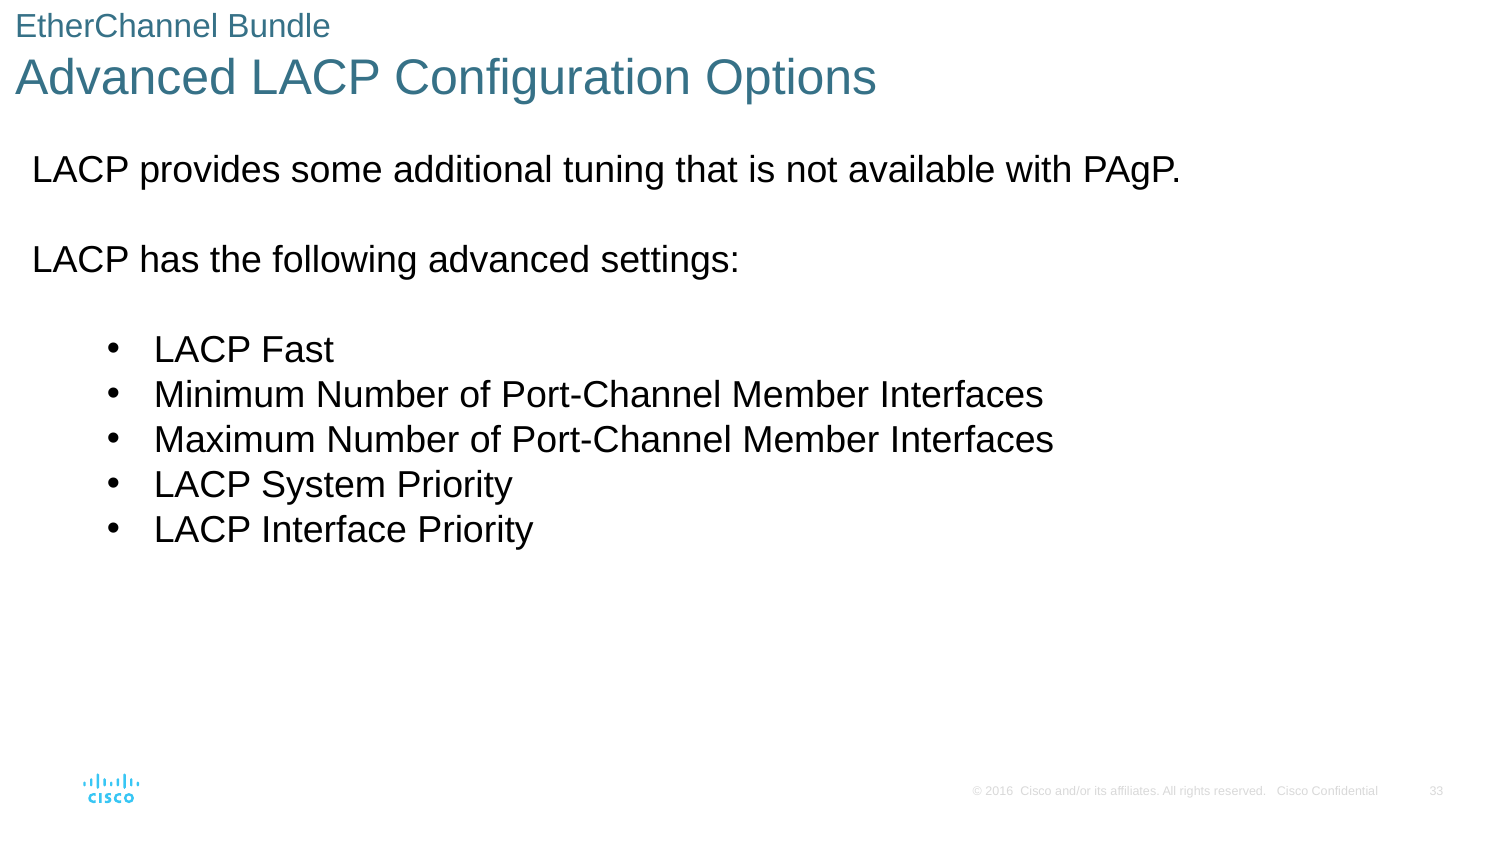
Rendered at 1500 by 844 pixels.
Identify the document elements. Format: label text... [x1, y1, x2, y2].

title EtherChannel Bundle Advanced LACP Configuration Options [0, 0, 1467, 109]
text_box LACP provides some additional tuning that is not available with PAgP. LACP has the following advanced settings: LACP Fast Minimum Number of Port-Channel Member Interfaces Maximum Number of Port-Channel Member Interfaces LACP System Priority LACP Interface Priority [17, 137, 1410, 558]
